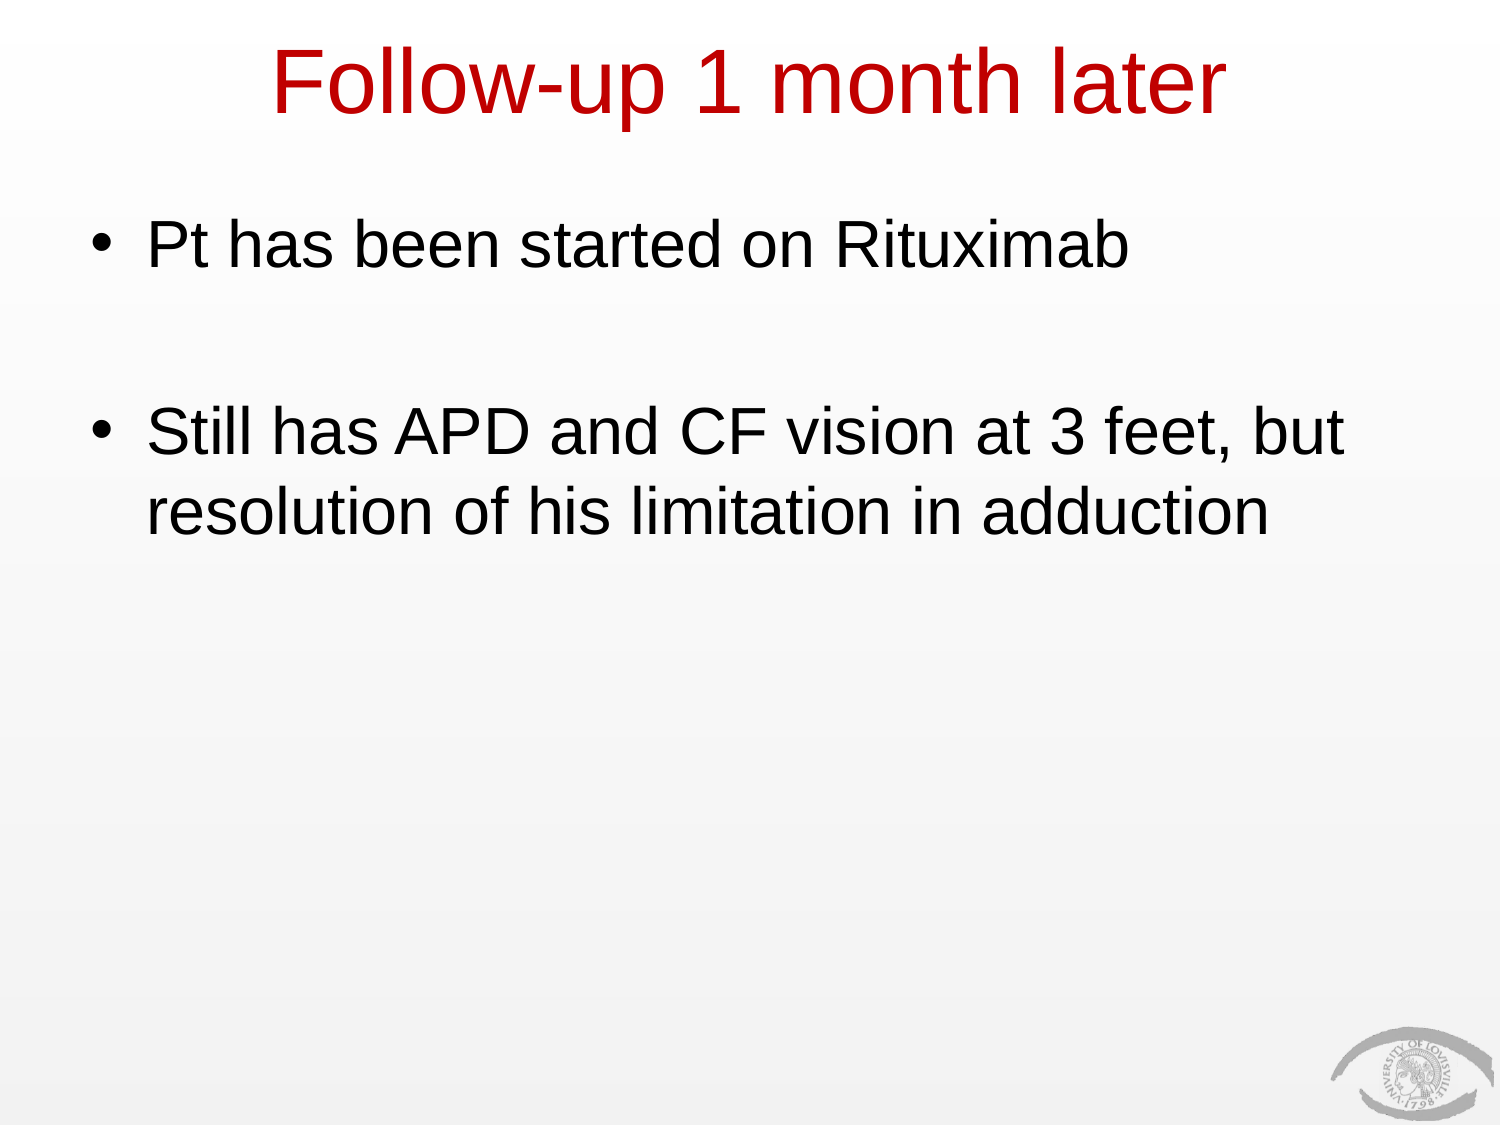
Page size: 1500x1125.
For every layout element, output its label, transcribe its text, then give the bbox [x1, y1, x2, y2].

list Pt has been started on Rituximab Still has APD and CF vision at 3 feet, but resolution of his limitation in adduction [75, 171, 1425, 873]
picture [1329, 1025, 1496, 1123]
title Follow-up 1 month later [75, 0, 1425, 171]
